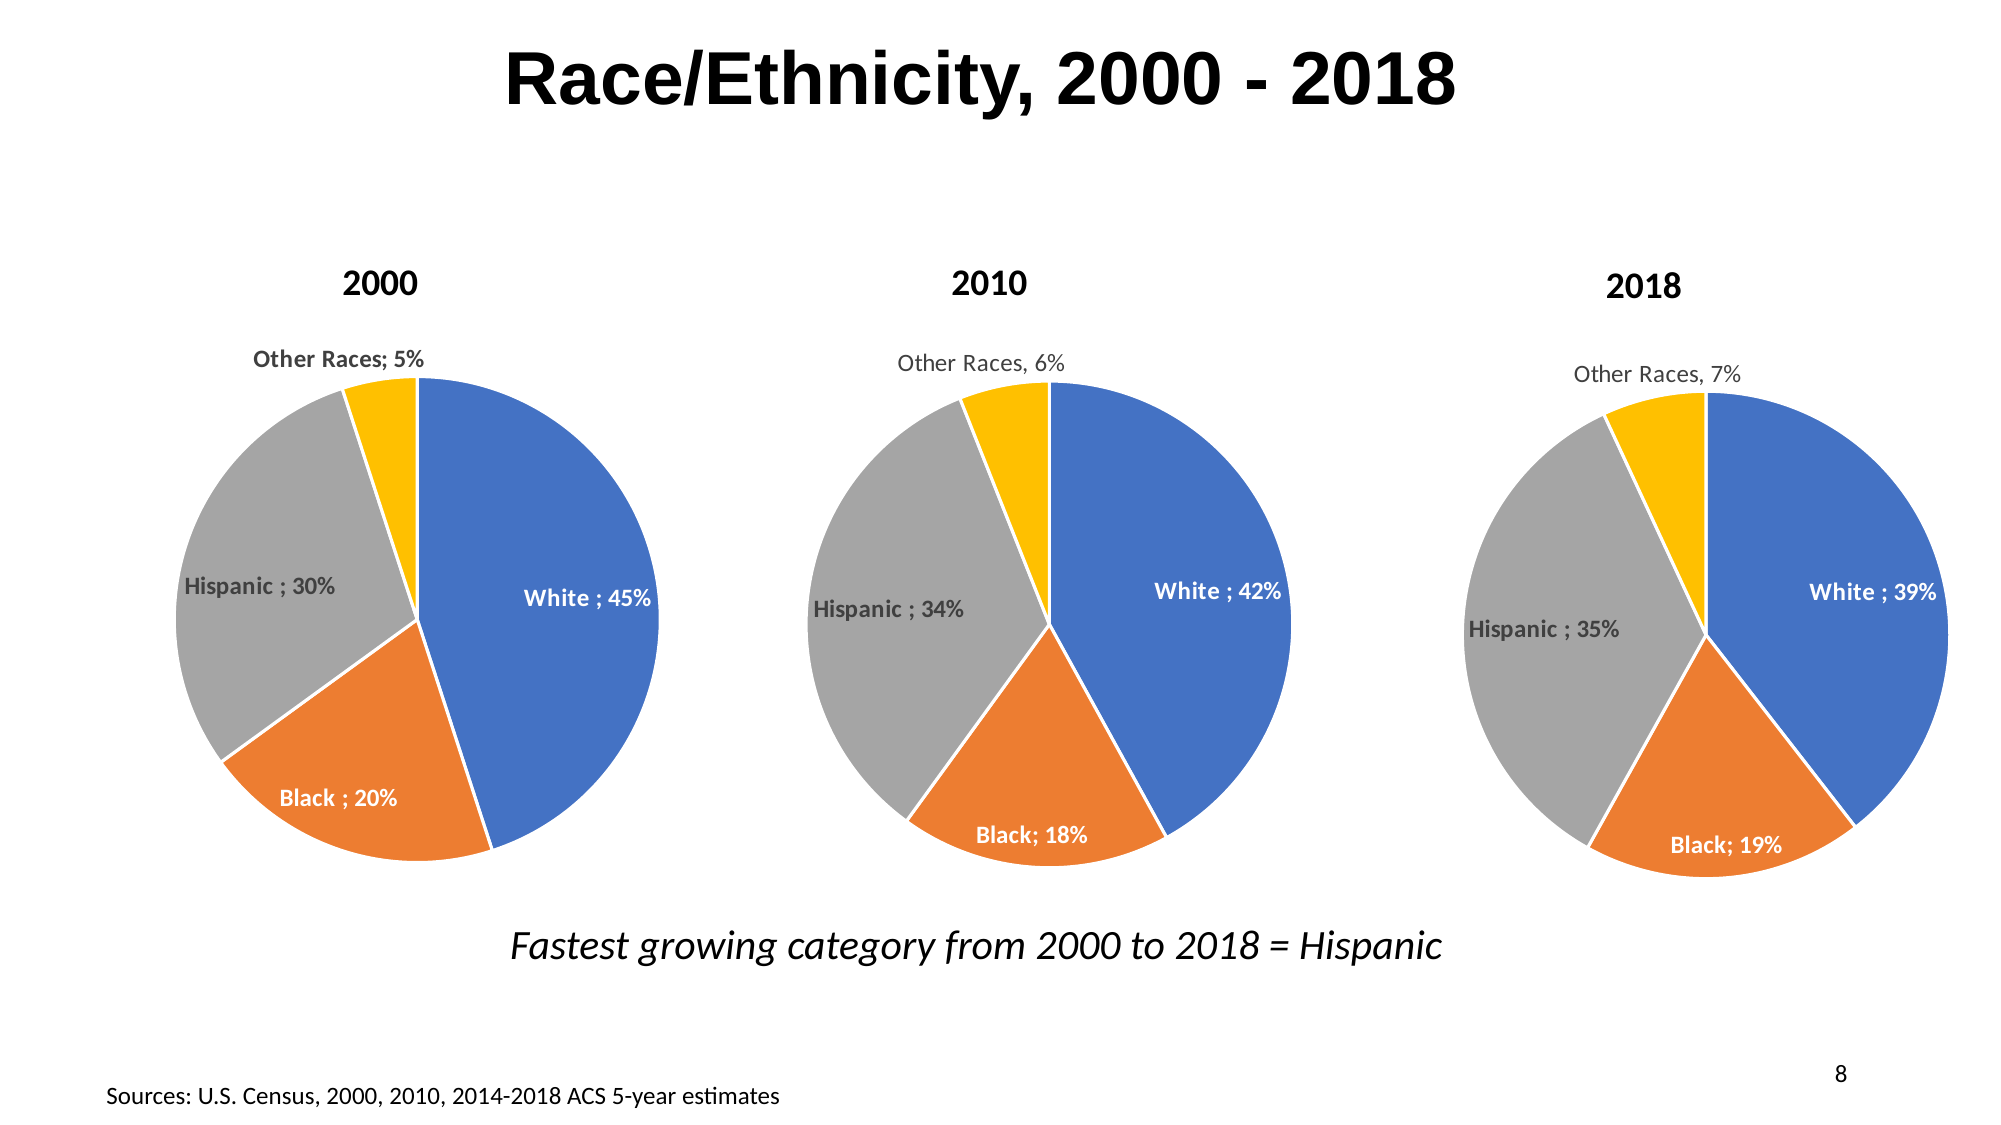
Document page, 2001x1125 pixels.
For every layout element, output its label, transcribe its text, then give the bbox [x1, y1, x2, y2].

text_box 2010 [936, 251, 1043, 311]
chart [0, 333, 2000, 890]
text_box Fastest growing category from 2000 to 2018 = Hispanic [495, 910, 1468, 976]
slide_number 8 [1412, 1042, 1863, 1103]
text_box Race/Ethnicity, 2000 - 2018 [337, 21, 1625, 127]
text_box 2018 [1591, 253, 1697, 313]
text_box 2000 [327, 251, 434, 311]
text_box Sources: U.S. Census, 2000, 2010, 2014-2018 ACS 5-year estimates [91, 1072, 1001, 1118]
